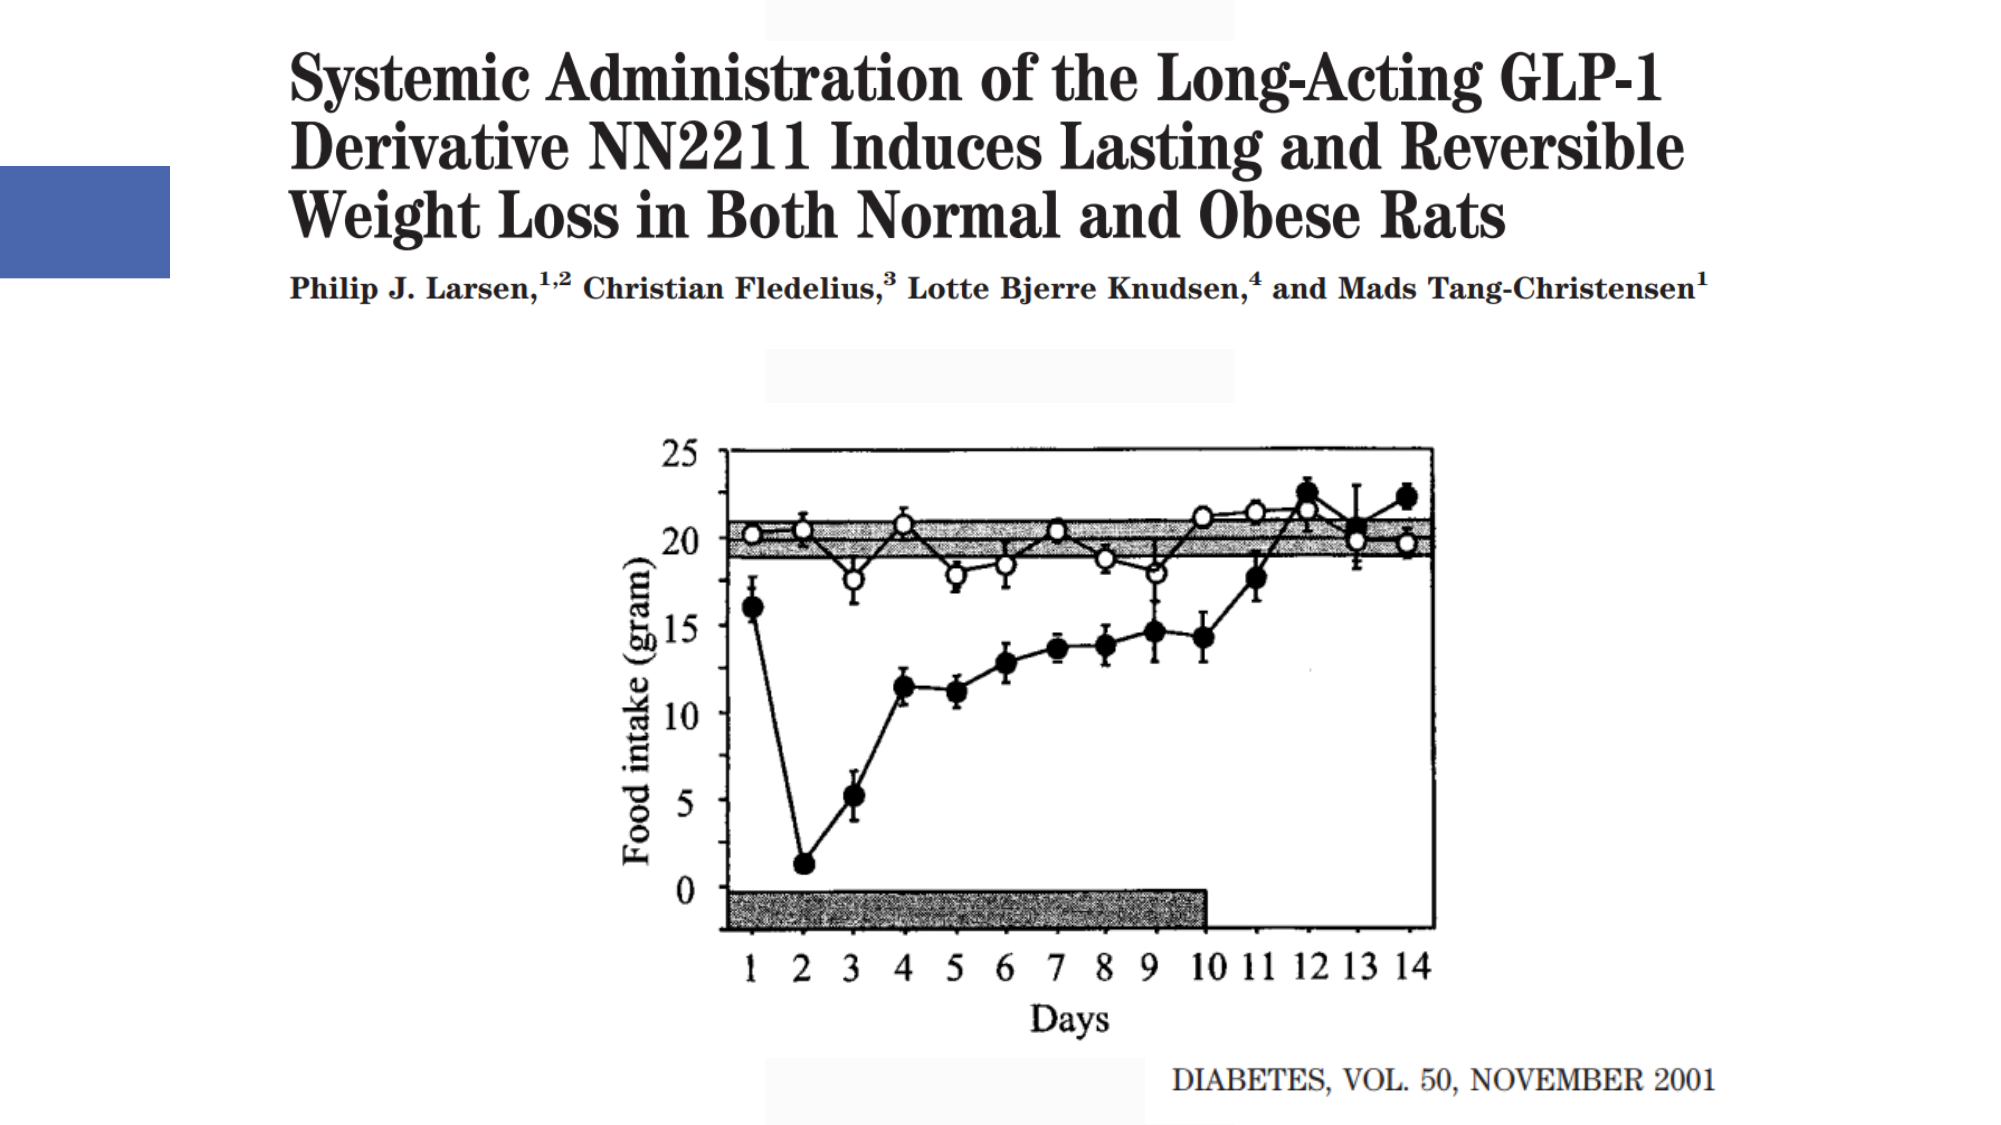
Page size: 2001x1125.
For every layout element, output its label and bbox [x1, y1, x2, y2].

picture [249, 40, 1751, 350]
picture [543, 402, 1737, 1124]
